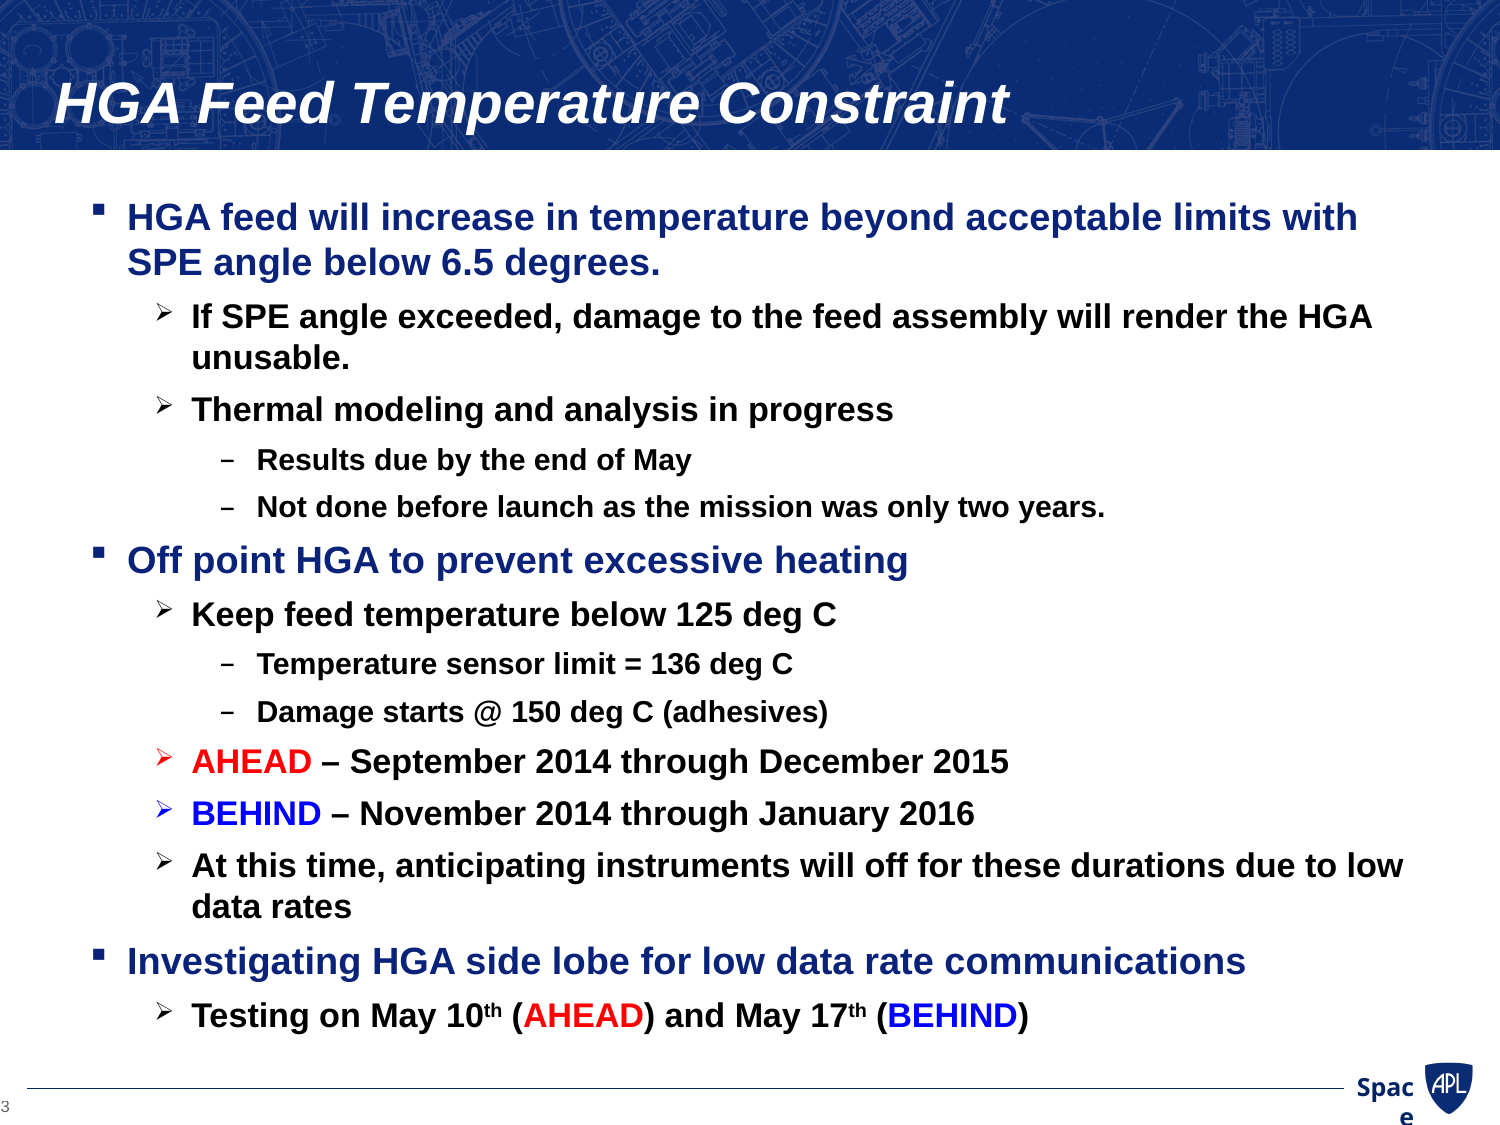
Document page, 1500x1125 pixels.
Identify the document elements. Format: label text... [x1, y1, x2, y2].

title HGA Feed Temperature Constraint [39, 11, 1478, 144]
list HGA feed will increase in temperature beyond acceptable limits with SPE angle below 6.5 degrees. If SPE angle exceeded, damage to the feed assembly will render the HGA unusable. Thermal modeling and analysis in progress Results due by the end of May Not done before launch as the mission was only two years. Off point HGA to prevent excessive heating Keep feed temperature below 125 deg C Temperature sensor limit = 136 deg C Damage starts @ 150 deg C (adhesives) AHEAD – September 2014 through December 2015 BEHIND – November 2014 through January 2016 At this time, anticipating instruments will off for these durations due to low data rates Investigating HGA side lobe for low data rate communications Testing on May 10th (AHEAD) and May 17th (BEHIND) [75, 184, 1450, 1048]
picture [1419, 1057, 1479, 1119]
picture [0, 0, 1500, 150]
